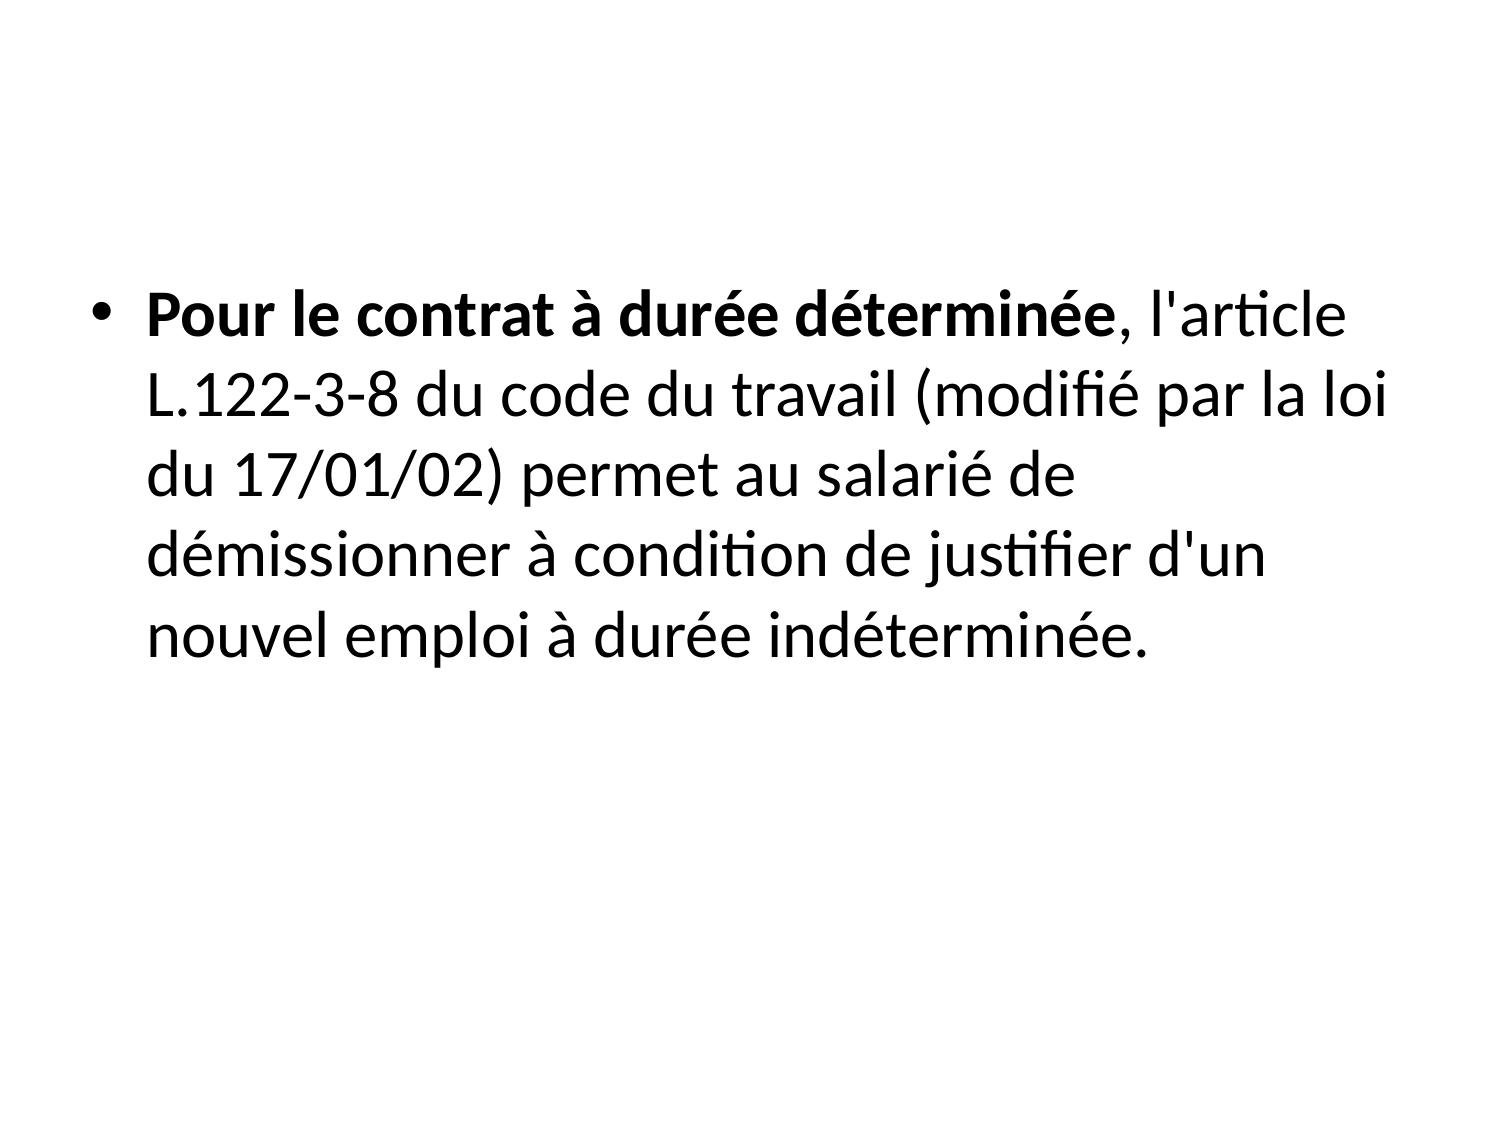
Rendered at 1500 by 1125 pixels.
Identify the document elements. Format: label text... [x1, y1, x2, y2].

list Pour le contrat à durée déterminée, l'article L.122-3-8 du code du travail (modifié par la loi du 17/01/02) permet au salarié de démissionner à condition de justifier d'un nouvel emploi à durée indéterminée. [75, 262, 1425, 1005]
